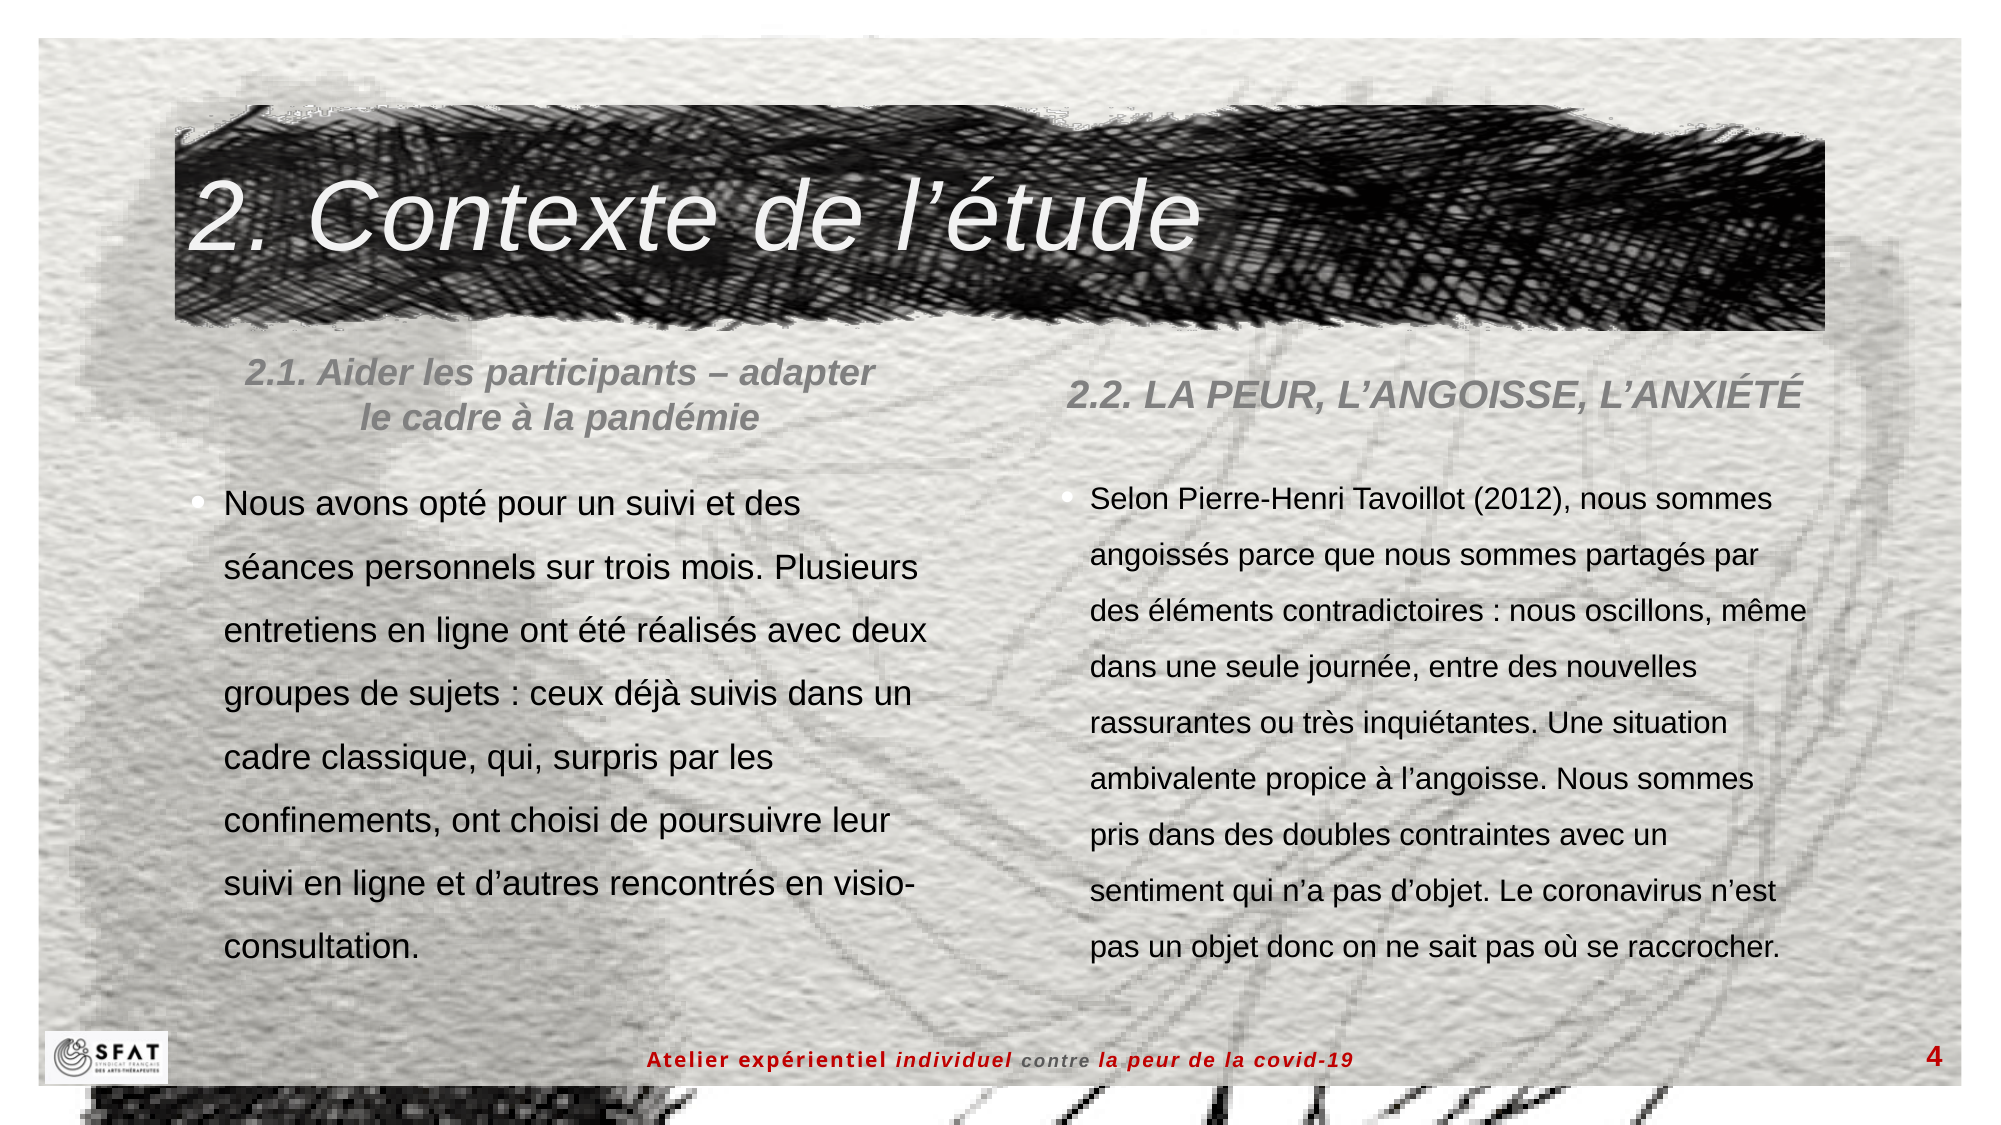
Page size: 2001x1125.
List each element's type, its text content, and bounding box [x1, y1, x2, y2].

list Nous avons opté pour un suivi et des séances personnels sur trois mois. Plusieurs entretiens en ligne ont été réalisés avec deux groupes de sujets : ceux déjà suivis dans un cadre classique, qui, surpris par les confinements, ont choisi de poursuivre leur suivi en ligne et d’autres rencontrés en visio-consultation. [175, 452, 956, 978]
picture [0, 0, 2001, 1125]
footer Atelier expérientiel individuel contre la peur de la covid-19 [572, 1034, 1428, 1080]
title 2. Contexte de l’étude [174, 105, 1825, 331]
list Selon Pierre-Henri Tavoillot (2012), nous sommes angoissés parce que nous sommes partagés par des éléments contradictoires : nous oscillons, même dans une seule journée, entre des nouvelles rassurantes ou très inquiétantes. Une situation ambivalente propice à l’angoisse. Nous sommes pris dans des doubles contraintes avec un sentiment qui n’a pas d’objet. Le coronavirus n’est pas un objet donc on ne sait pas où se raccrocher. [1045, 452, 1826, 978]
list 2.2. La peur, l’angoisse, l’anxiété [1045, 340, 1826, 446]
list 2.1. Aider les participants – adapter le cadre à la pandémie [175, 340, 956, 446]
slide_number 4 [1717, 1034, 1958, 1080]
